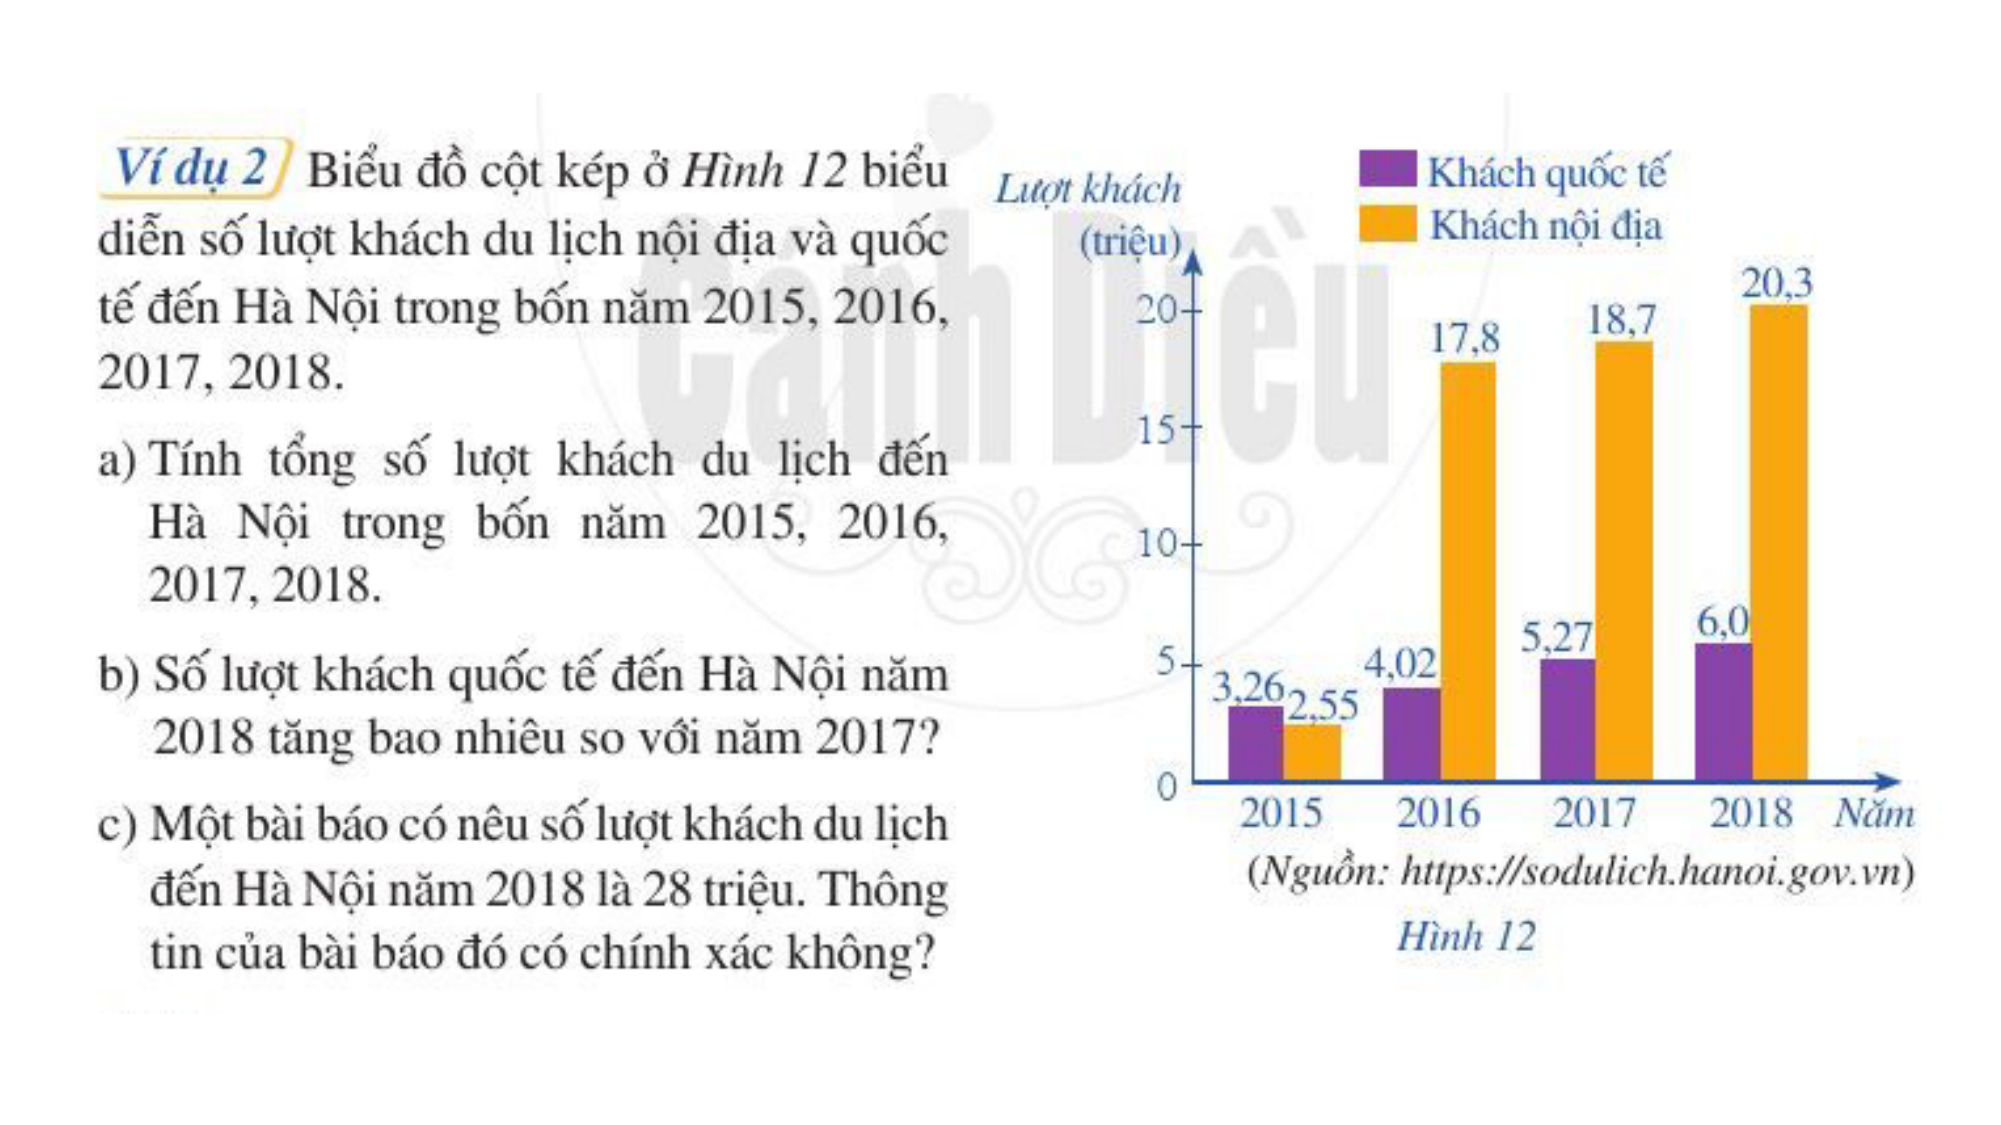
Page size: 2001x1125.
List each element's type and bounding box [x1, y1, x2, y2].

picture [47, 93, 1979, 1014]
